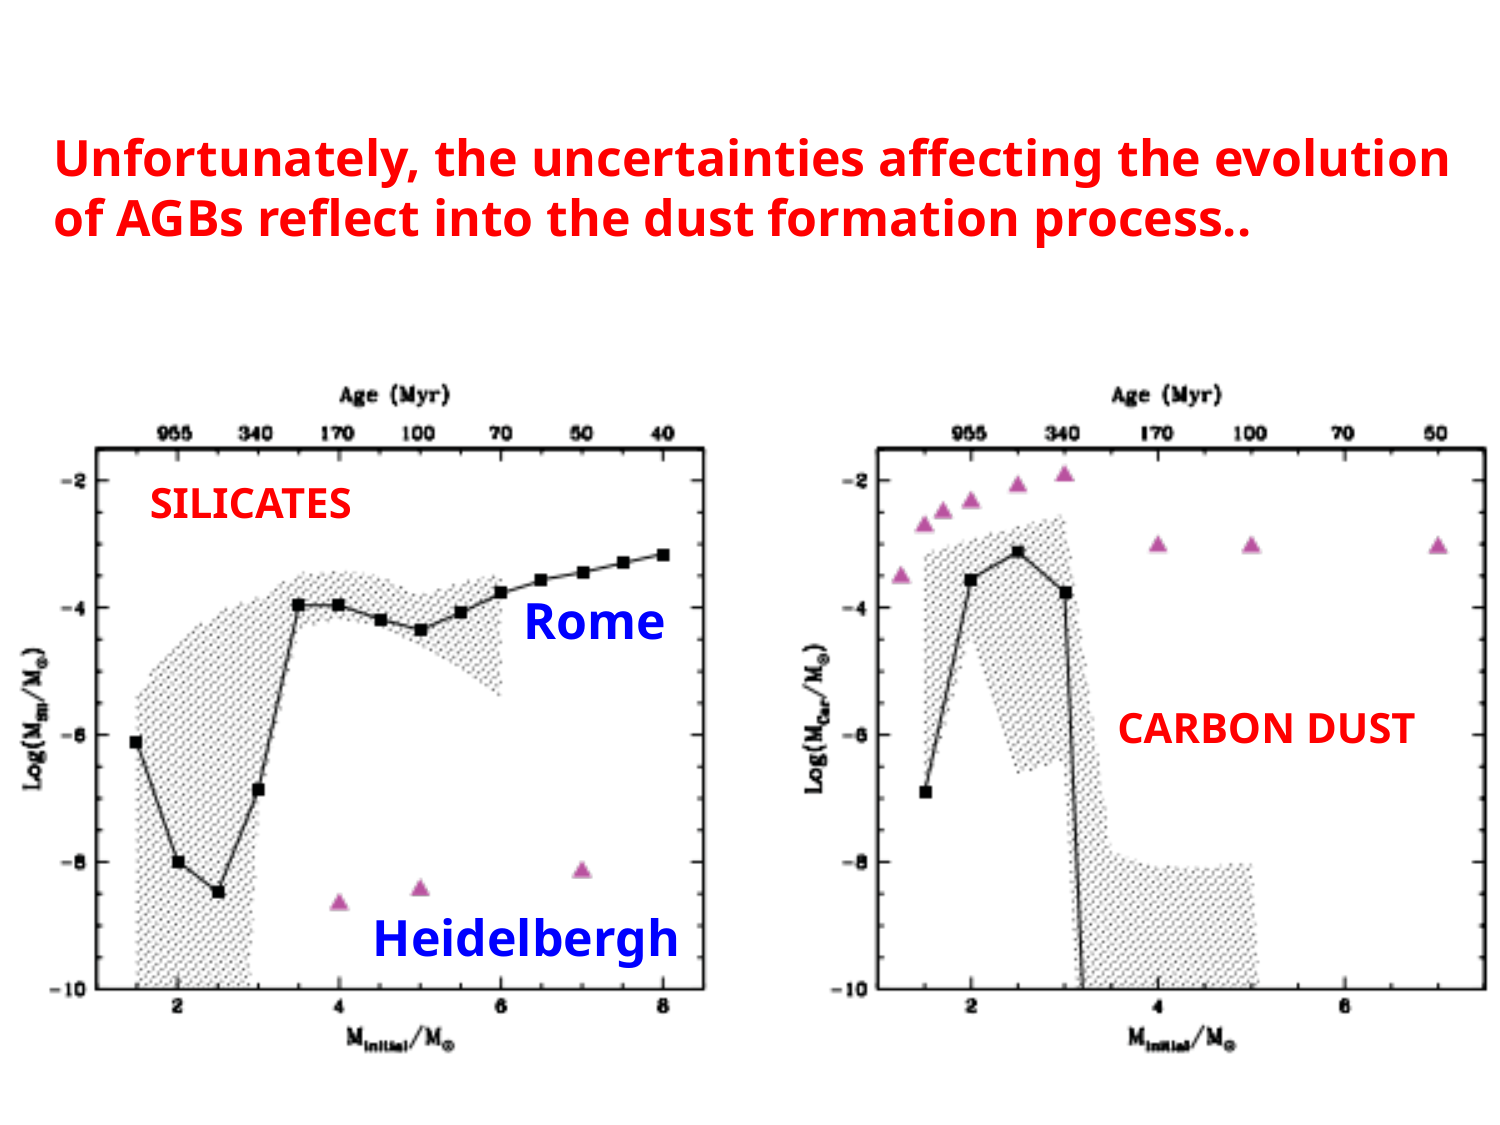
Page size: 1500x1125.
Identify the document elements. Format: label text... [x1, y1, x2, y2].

text_box Unfortunately, the uncertainties affecting the evolution of AGBs reflect into the dust formation process.. [38, 119, 1467, 255]
picture [8, 373, 1500, 1061]
